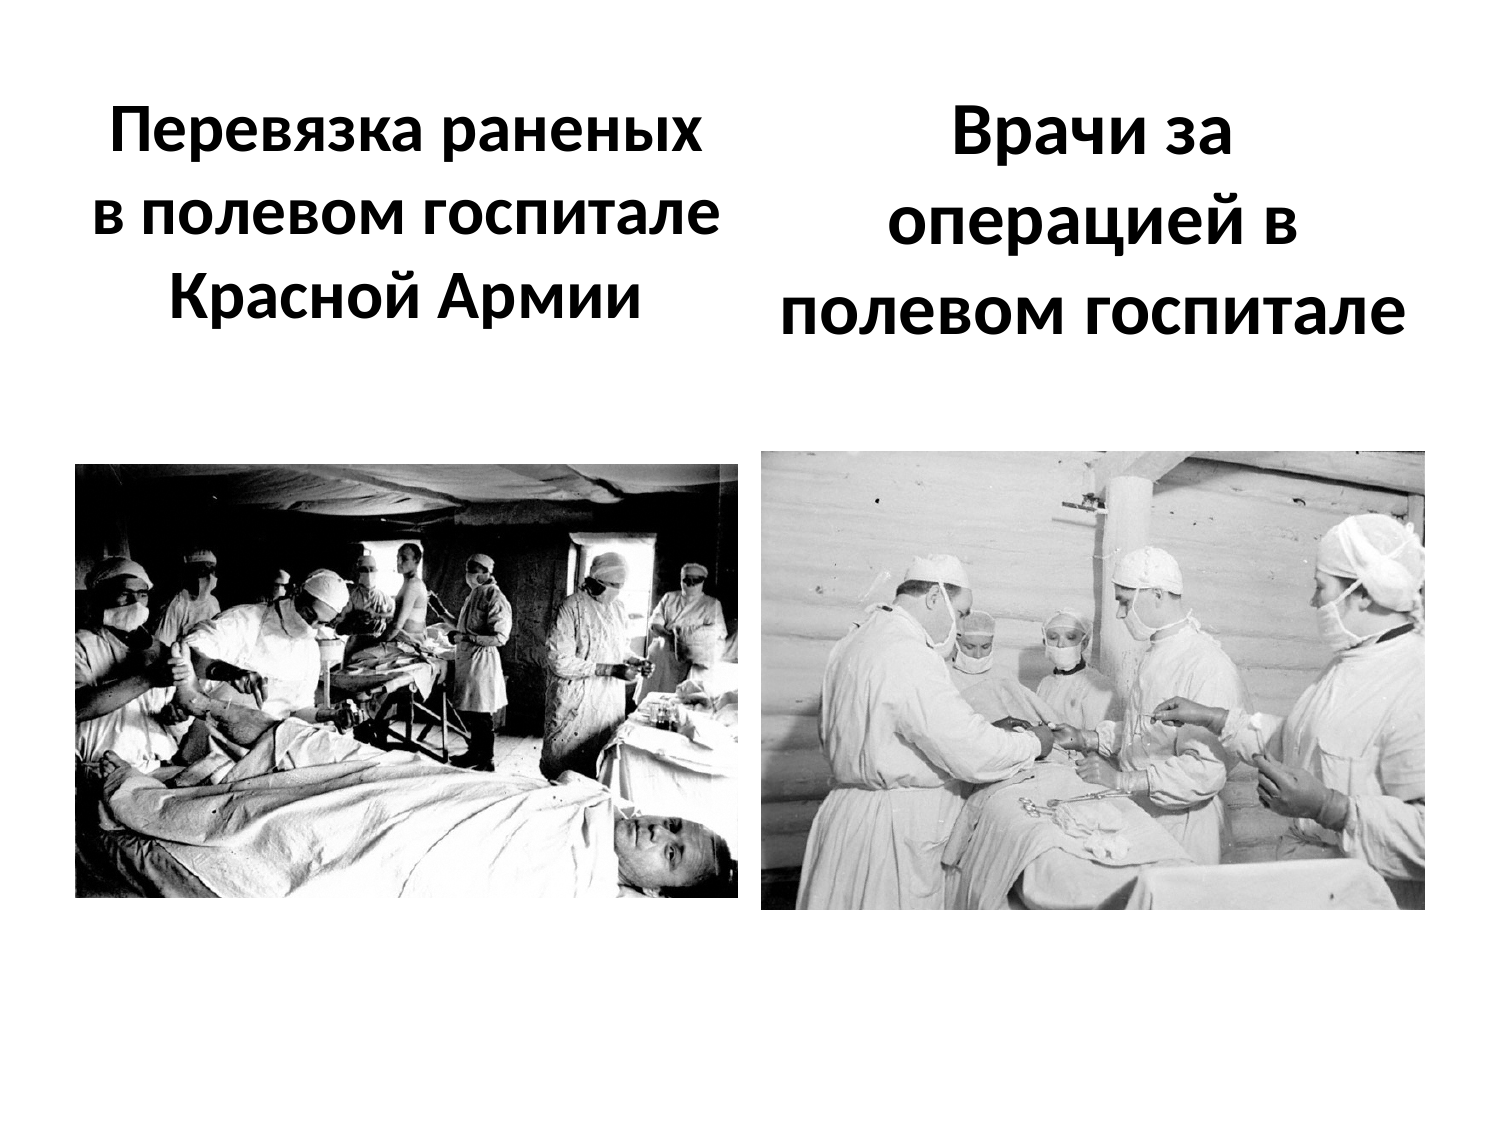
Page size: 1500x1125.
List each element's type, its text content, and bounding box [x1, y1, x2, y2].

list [761, 451, 1426, 911]
list Перевязка раненых в полевом госпитале Красной Армии [75, 75, 738, 357]
list Врачи за операцией в полевом госпитале [761, 174, 1425, 357]
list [74, 463, 738, 898]
